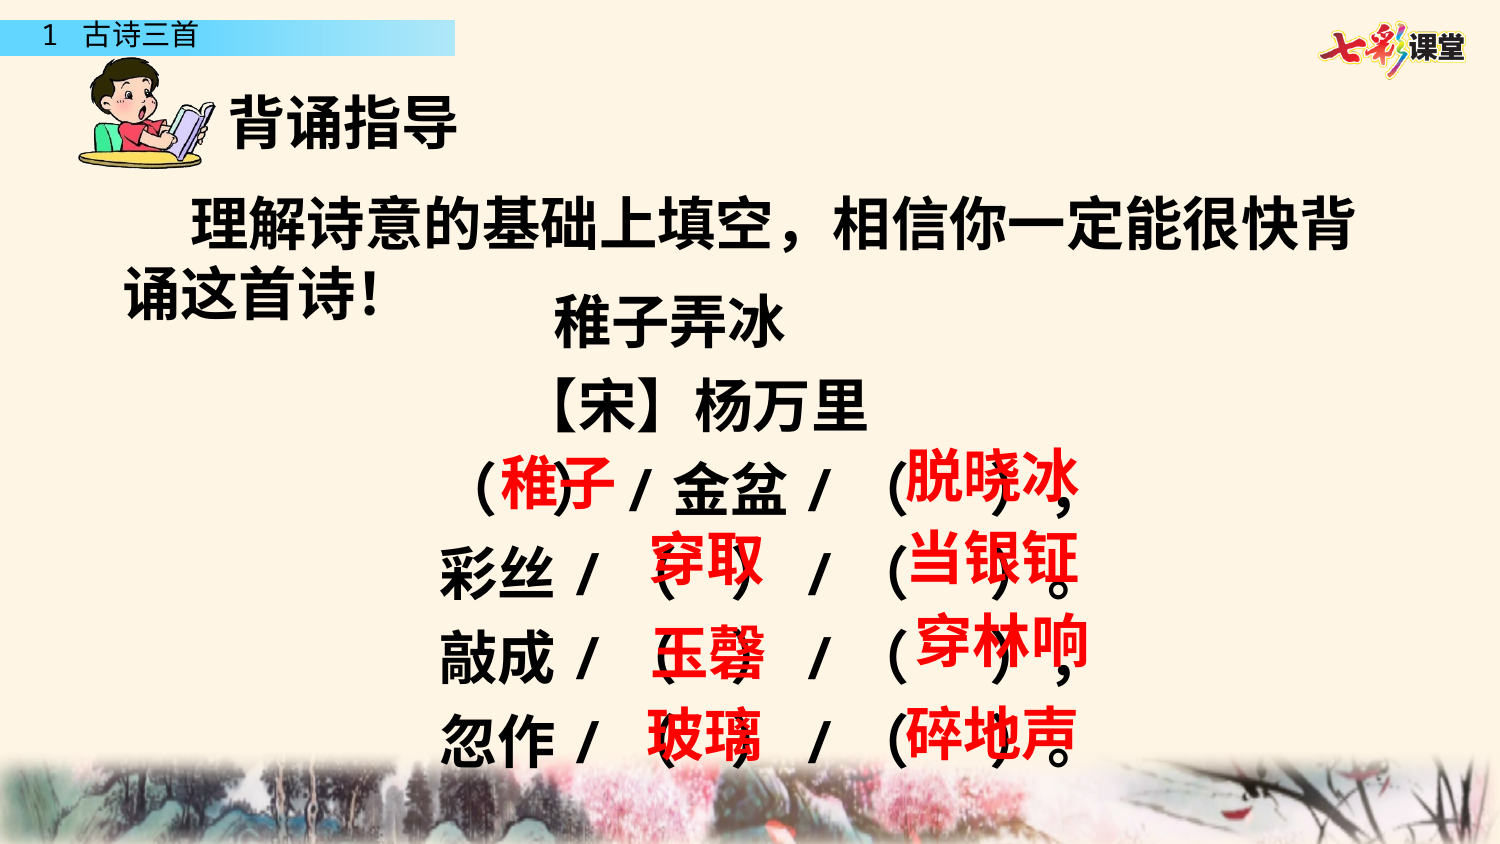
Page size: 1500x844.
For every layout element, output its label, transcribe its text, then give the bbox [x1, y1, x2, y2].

text_box 稚子 [489, 440, 644, 522]
text_box 背诵指导 [221, 79, 928, 164]
text_box 理解诗意的基础上填空，相信你一定能很快背诵这首诗！ [111, 181, 1370, 334]
picture [1316, 20, 1468, 80]
picture [76, 55, 217, 171]
text_box 穿林响 [903, 599, 1105, 681]
picture [12, 782, 1472, 830]
text_box 玉磬 [638, 610, 794, 692]
text_box 穿取 [637, 516, 869, 598]
text_box 稚子弄冰 【宋】杨万里 （ ）/金盆/（ ）， 彩丝/（ ）/（ ）。 敲成/（ ）/（ ）， 忽作/（ ）/（ ）。 [425, 263, 1258, 783]
text_box 当银钲 [893, 515, 1125, 597]
text_box 脱晓冰 [893, 433, 1125, 515]
text_box 玻璃 [634, 692, 836, 774]
text_box 碎地声 [893, 691, 1125, 773]
